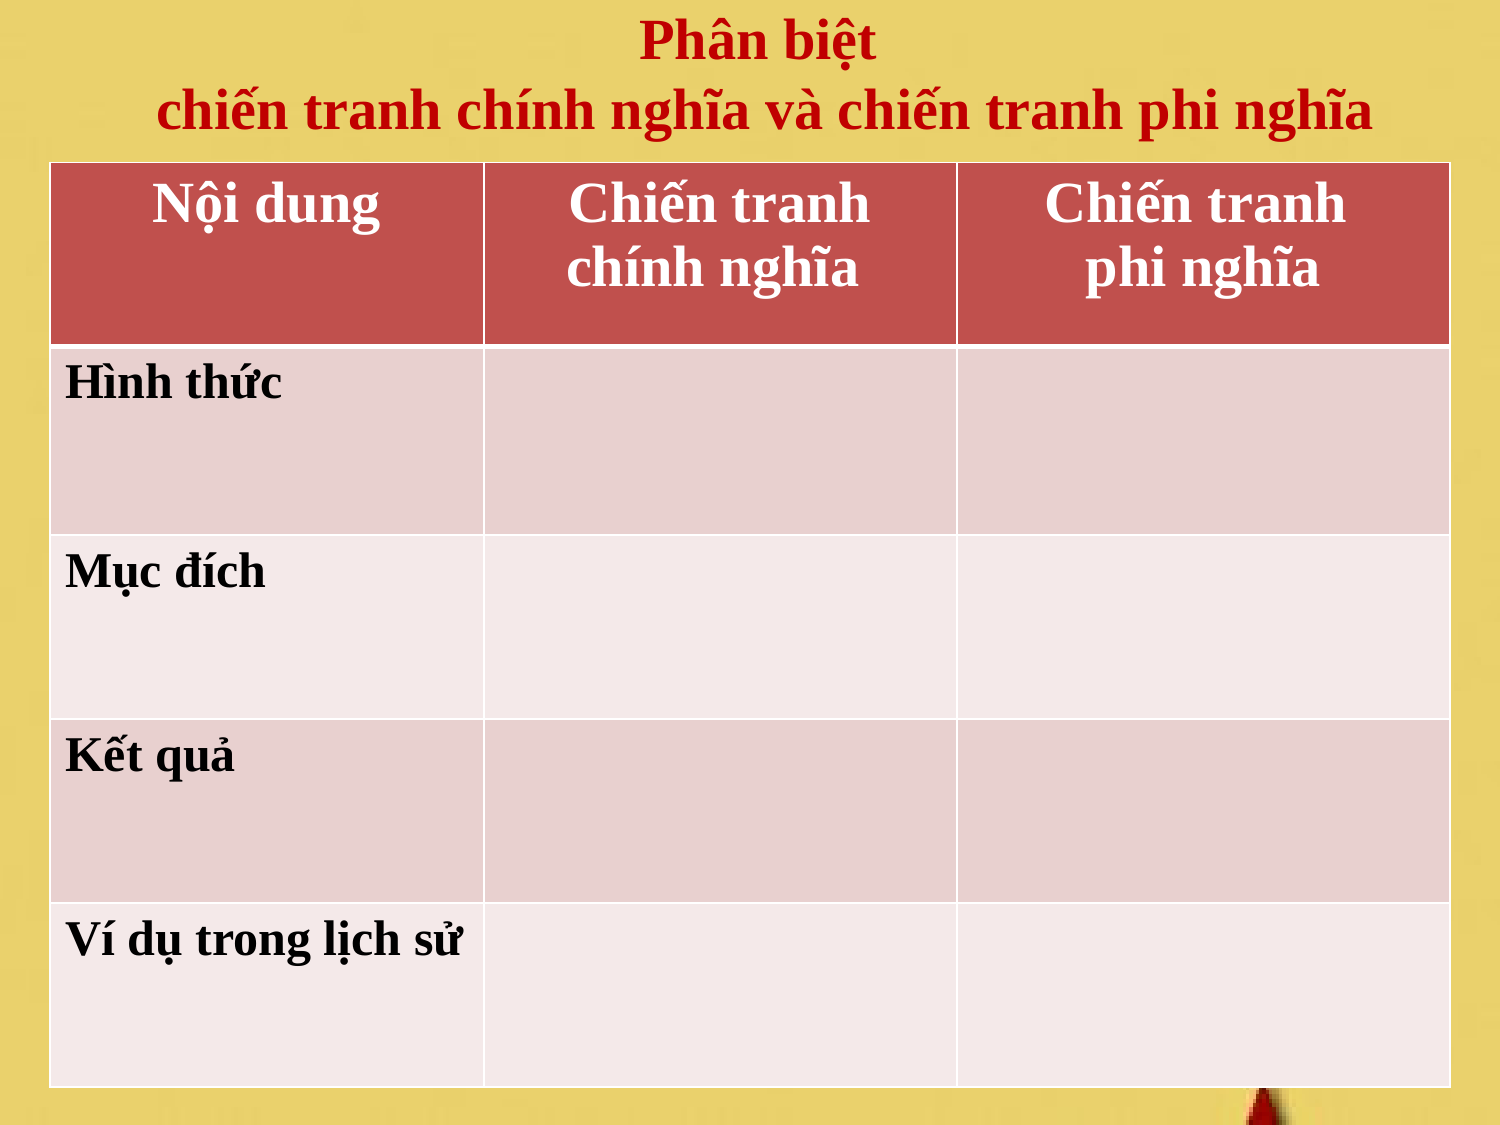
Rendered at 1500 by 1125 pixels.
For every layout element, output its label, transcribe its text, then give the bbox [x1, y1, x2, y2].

table_cell Ví dụ trong lịch sử [51, 904, 483, 1086]
table_cell Mục đích [51, 536, 483, 718]
table_header Nội dung [51, 163, 483, 344]
table_header Chiến tranh phi nghĩa [958, 163, 1449, 344]
table_cell [485, 536, 956, 718]
picture [0, 0, 1500, 1125]
table_cell [485, 720, 956, 902]
table_cell [958, 349, 1449, 534]
table_cell Hình thức [51, 349, 483, 534]
table_header Chiến tranh chính nghĩa [485, 163, 956, 344]
table_cell [485, 904, 956, 1086]
table_cell [958, 536, 1449, 718]
table_cell Kết quả [51, 720, 483, 902]
table_cell [485, 349, 956, 534]
table_cell [958, 904, 1449, 1086]
title Phân biệt chiến tranh chính nghĩa và chiến tranh phi nghĩa [3, 12, 1500, 200]
table_cell [958, 720, 1449, 902]
